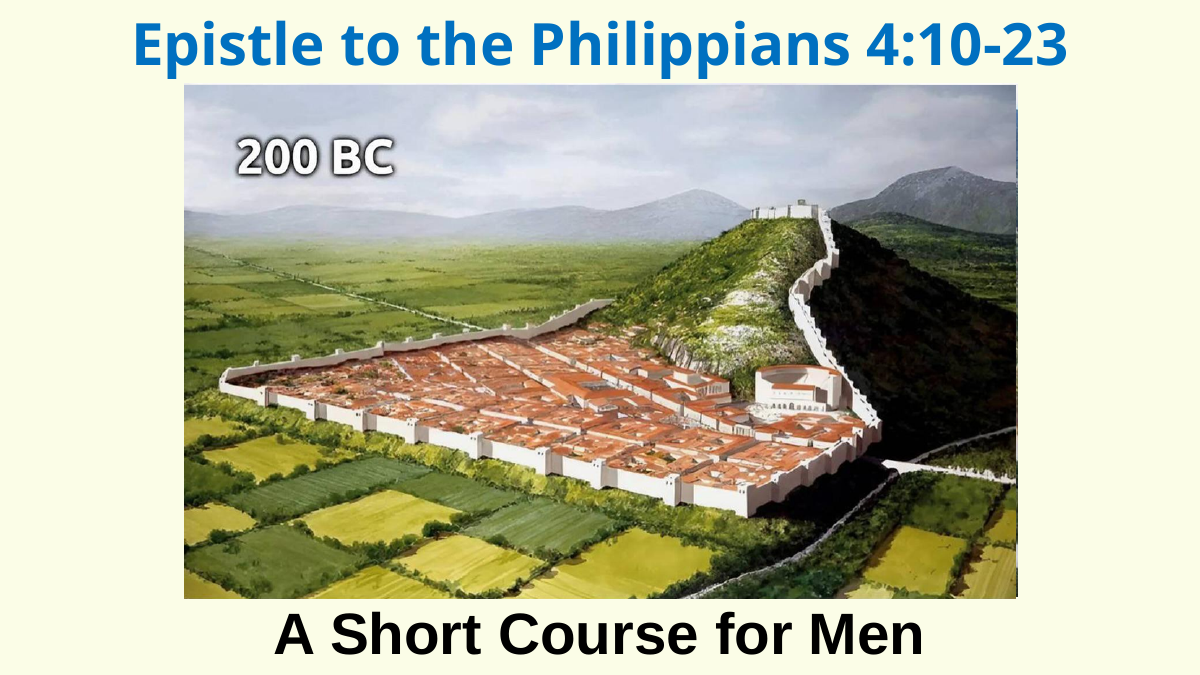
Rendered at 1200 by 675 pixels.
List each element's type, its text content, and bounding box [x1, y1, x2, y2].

text_box Epistle to the Philippians 4:10-23 [0, 0, 1200, 85]
picture [184, 83, 1018, 599]
text_box A Short Course for Men [0, 589, 1200, 674]
